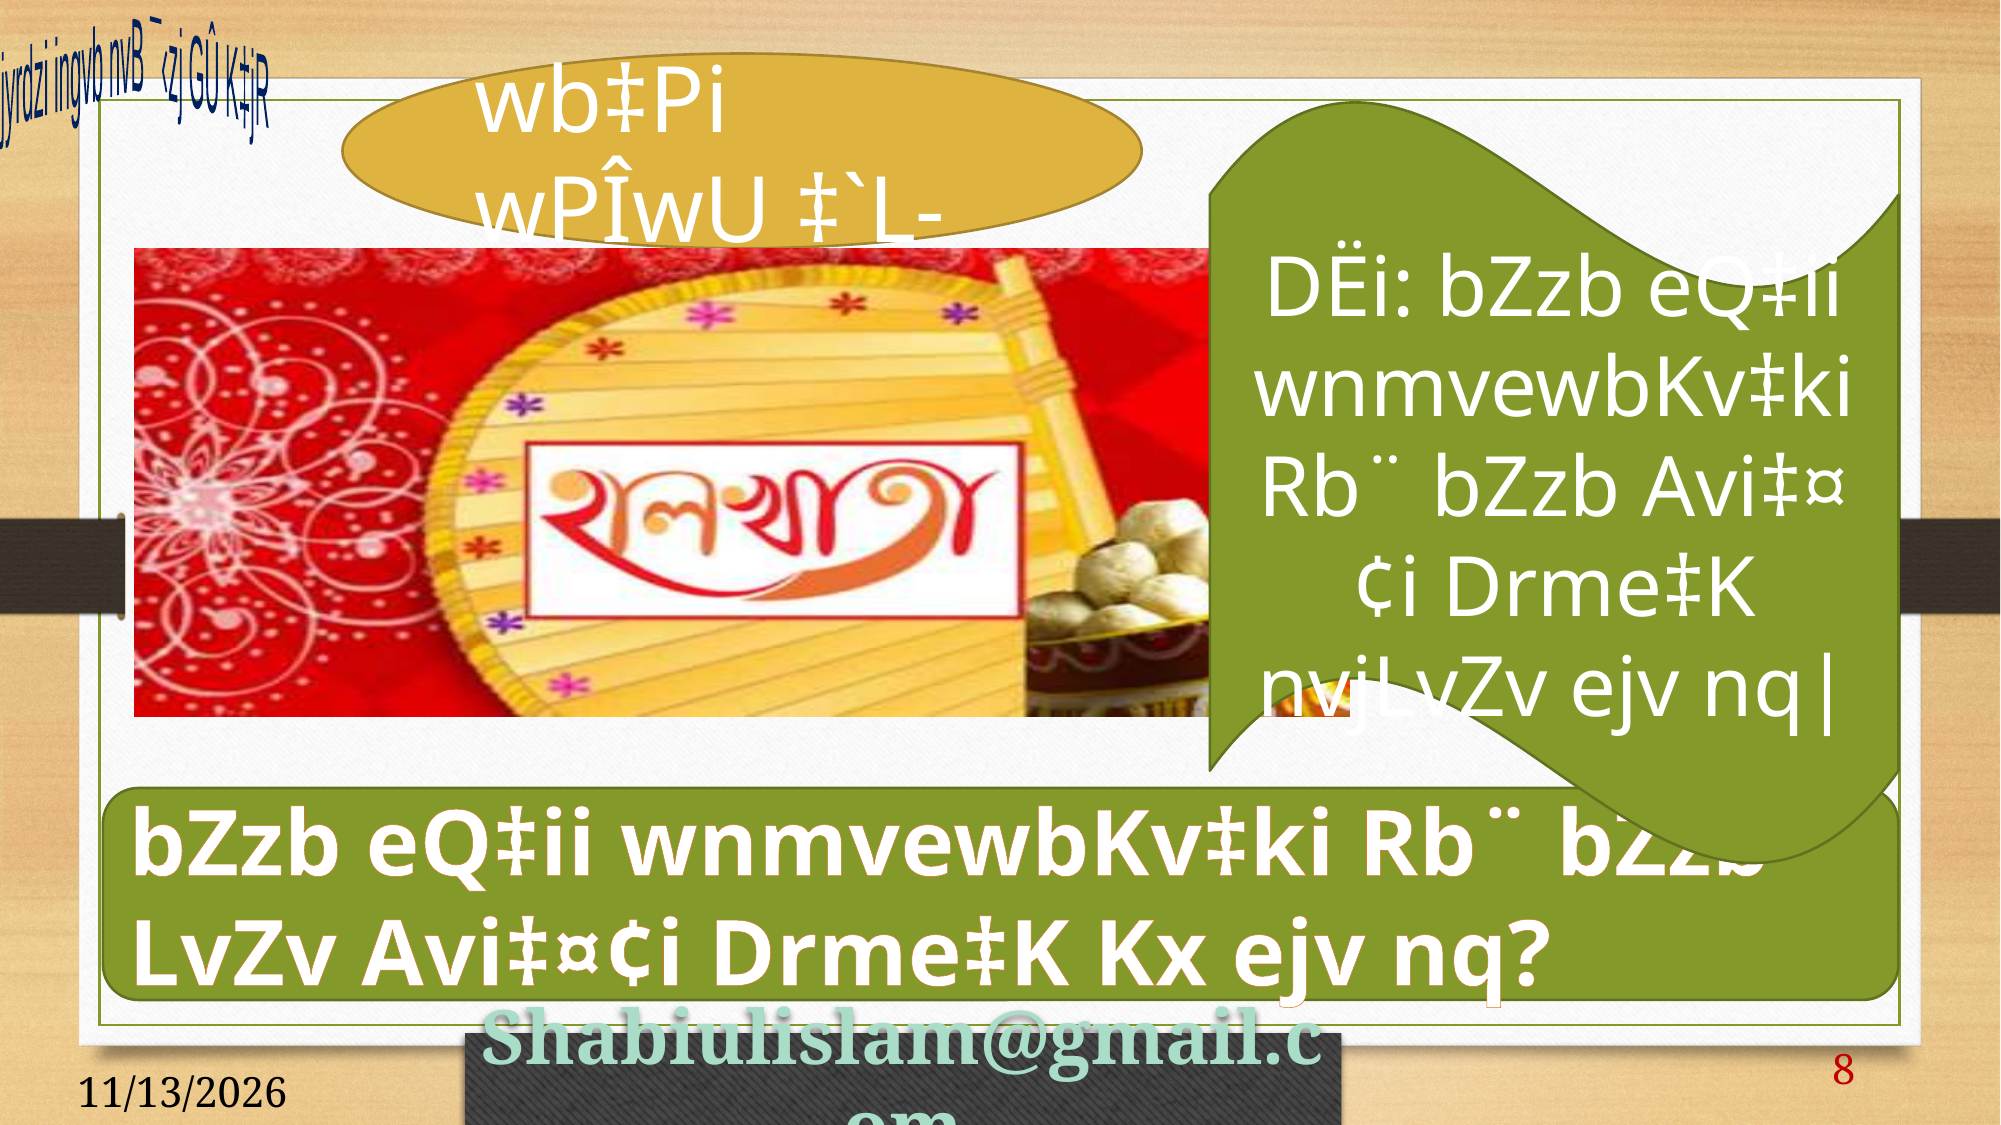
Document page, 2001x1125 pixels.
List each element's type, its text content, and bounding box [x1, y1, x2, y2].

picture [565, 1026, 583, 1033]
picture [926, 1029, 936, 1033]
picture [495, 1014, 510, 1024]
text_box wb‡Pi wPÎwU ‡`L- [341, 52, 1144, 248]
picture [878, 1027, 887, 1033]
picture [1228, 1026, 1243, 1033]
picture [1884, 775, 1898, 809]
picture [1045, 1026, 1057, 1033]
picture [640, 1028, 652, 1033]
picture [738, 1026, 752, 1033]
picture [829, 1026, 841, 1033]
text_box bZzb eQ‡ii wnmvewbKv‡ki Rb¨ bZzb LvZv Avi‡¤¢i Drme‡K Kx ejv nq? [101, 786, 1900, 1002]
picture [660, 1026, 676, 1033]
picture [1030, 1026, 1040, 1033]
picture [610, 1026, 627, 1033]
picture [1080, 1026, 1098, 1033]
picture [896, 1026, 913, 1033]
picture [1200, 1026, 1216, 1033]
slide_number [39, 1071, 303, 1117]
picture [95, 53, 100, 94]
slide_number 8 [1781, 1048, 1871, 1094]
picture [764, 1026, 778, 1033]
picture [1111, 1029, 1121, 1033]
picture [592, 1027, 601, 1033]
picture [1182, 1027, 1191, 1033]
picture [545, 1029, 555, 1033]
picture [259, 62, 266, 88]
picture [1372, 101, 1898, 285]
picture [688, 1026, 702, 1033]
picture [970, 1026, 989, 1033]
picture [950, 1029, 960, 1033]
picture [999, 1014, 1037, 1024]
picture [1255, 1026, 1294, 1033]
picture [1063, 1027, 1073, 1033]
picture [1012, 1028, 1023, 1033]
picture [810, 1027, 822, 1033]
picture [790, 1026, 805, 1033]
picture [1300, 1027, 1311, 1033]
picture [497, 1026, 533, 1033]
text_box DËi: bZzb eQ‡ii wnmvewbKv‡ki Rb¨ bZzb Avi‡¤¢i Drme‡K nvjLvZv ejv nq| [1208, 101, 1900, 865]
picture [853, 1026, 869, 1033]
picture [1155, 1026, 1173, 1033]
picture [1135, 1029, 1145, 1033]
picture [994, 1026, 1010, 1033]
picture [0, 0, 2001, 1125]
picture [101, 970, 1898, 1024]
picture [714, 1026, 726, 1033]
